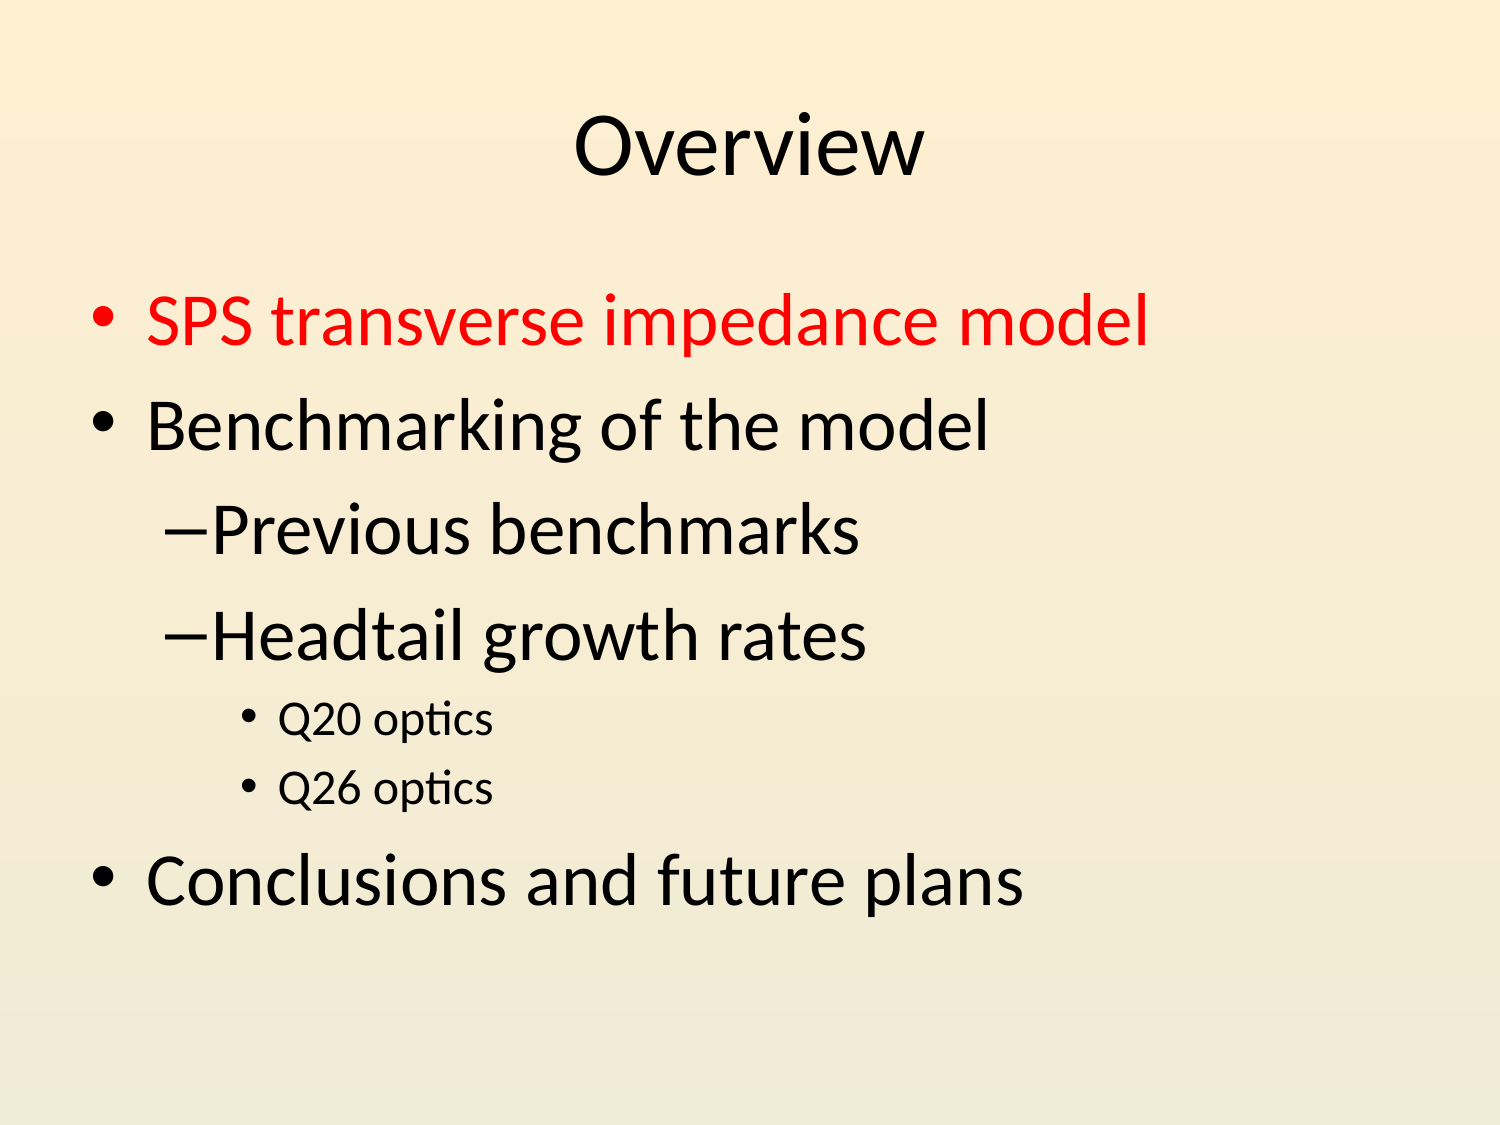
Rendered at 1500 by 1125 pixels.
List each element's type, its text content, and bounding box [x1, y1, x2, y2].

list SPS transverse impedance model Benchmarking of the model Previous benchmarks Headtail growth rates Q20 optics Q26 optics Conclusions and future plans [75, 262, 1425, 1005]
title Overview [75, 45, 1425, 233]
